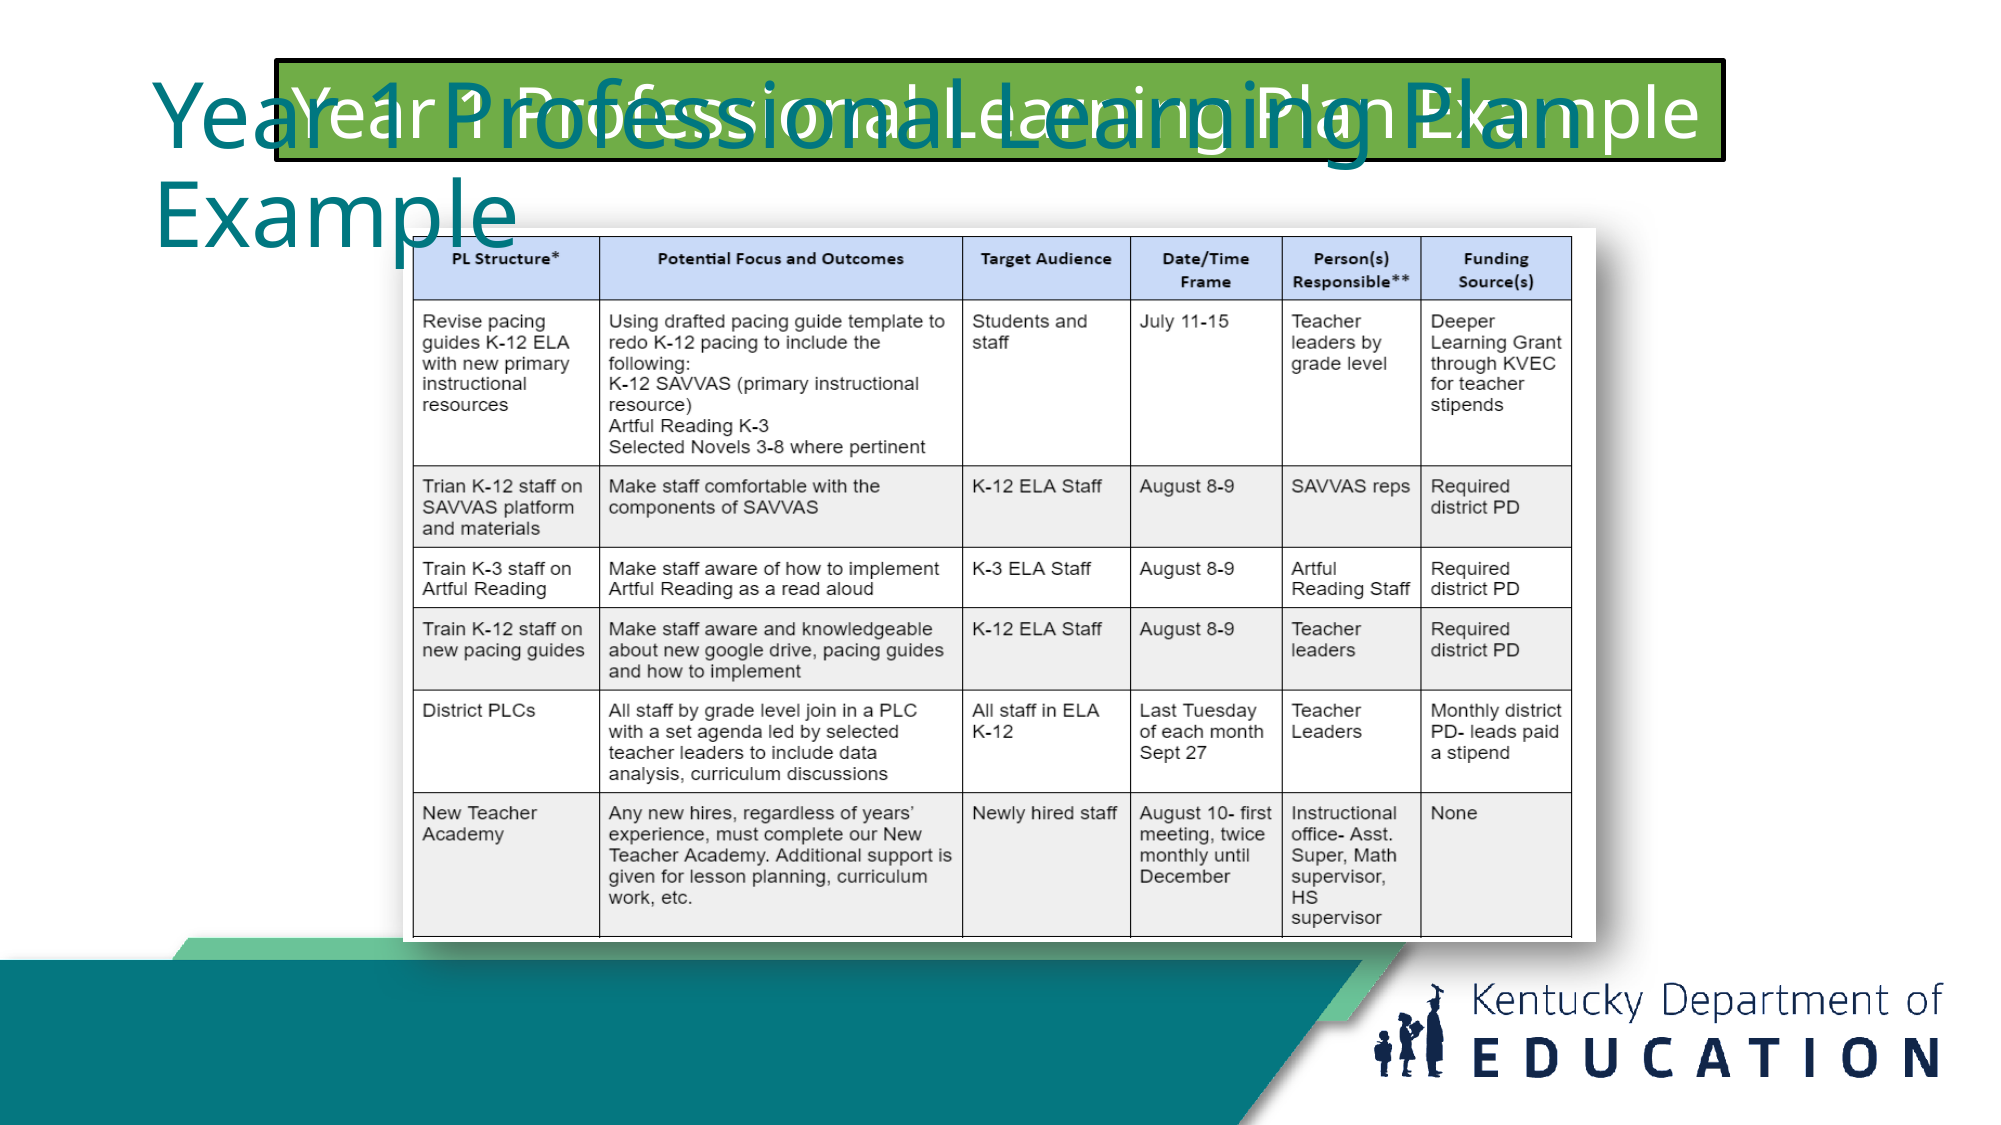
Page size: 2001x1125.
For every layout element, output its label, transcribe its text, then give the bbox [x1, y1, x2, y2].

title Year 1 Professional Learning Plan Example [137, 59, 1863, 278]
picture [0, 0, 2001, 1125]
